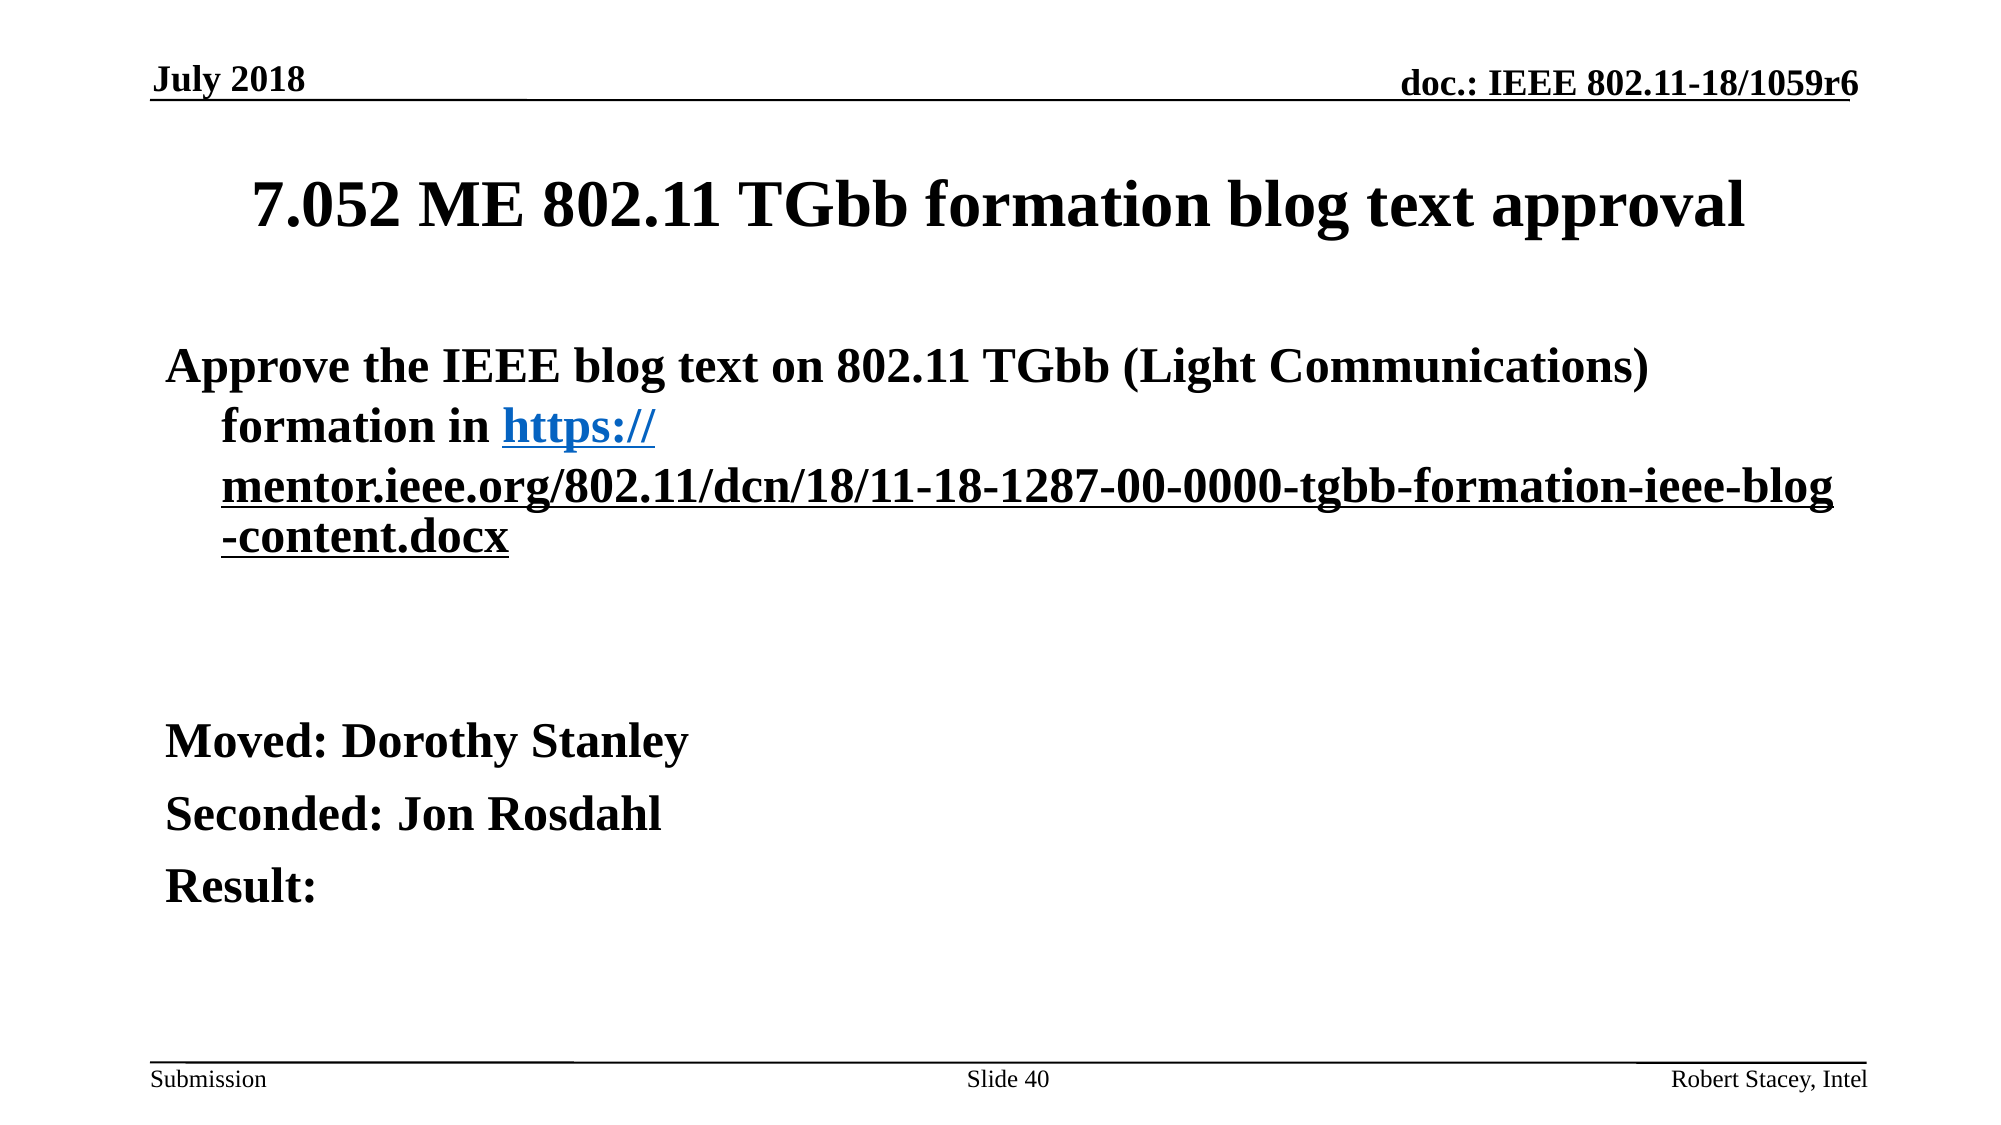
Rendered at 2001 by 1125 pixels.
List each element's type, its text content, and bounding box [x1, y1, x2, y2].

footer Robert Stacey, Intel [1171, 1061, 1869, 1093]
title 7.052 ME 802.11 TGbb formation blog text approval [149, 112, 1850, 288]
slide_number Slide 40 [950, 1061, 1067, 1123]
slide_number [152, 54, 563, 100]
list Approve the IEEE blog text on 802.11 TGbb (Light Communications) formation in https://mentor.ieee.org/802.11/dcn/18/11-18-1287-00-0000-tgbb-formation-ieee-blog-content.docx Moved: Dorothy Stanley Seconded: Jon Rosdahl Result: [149, 324, 1850, 1000]
